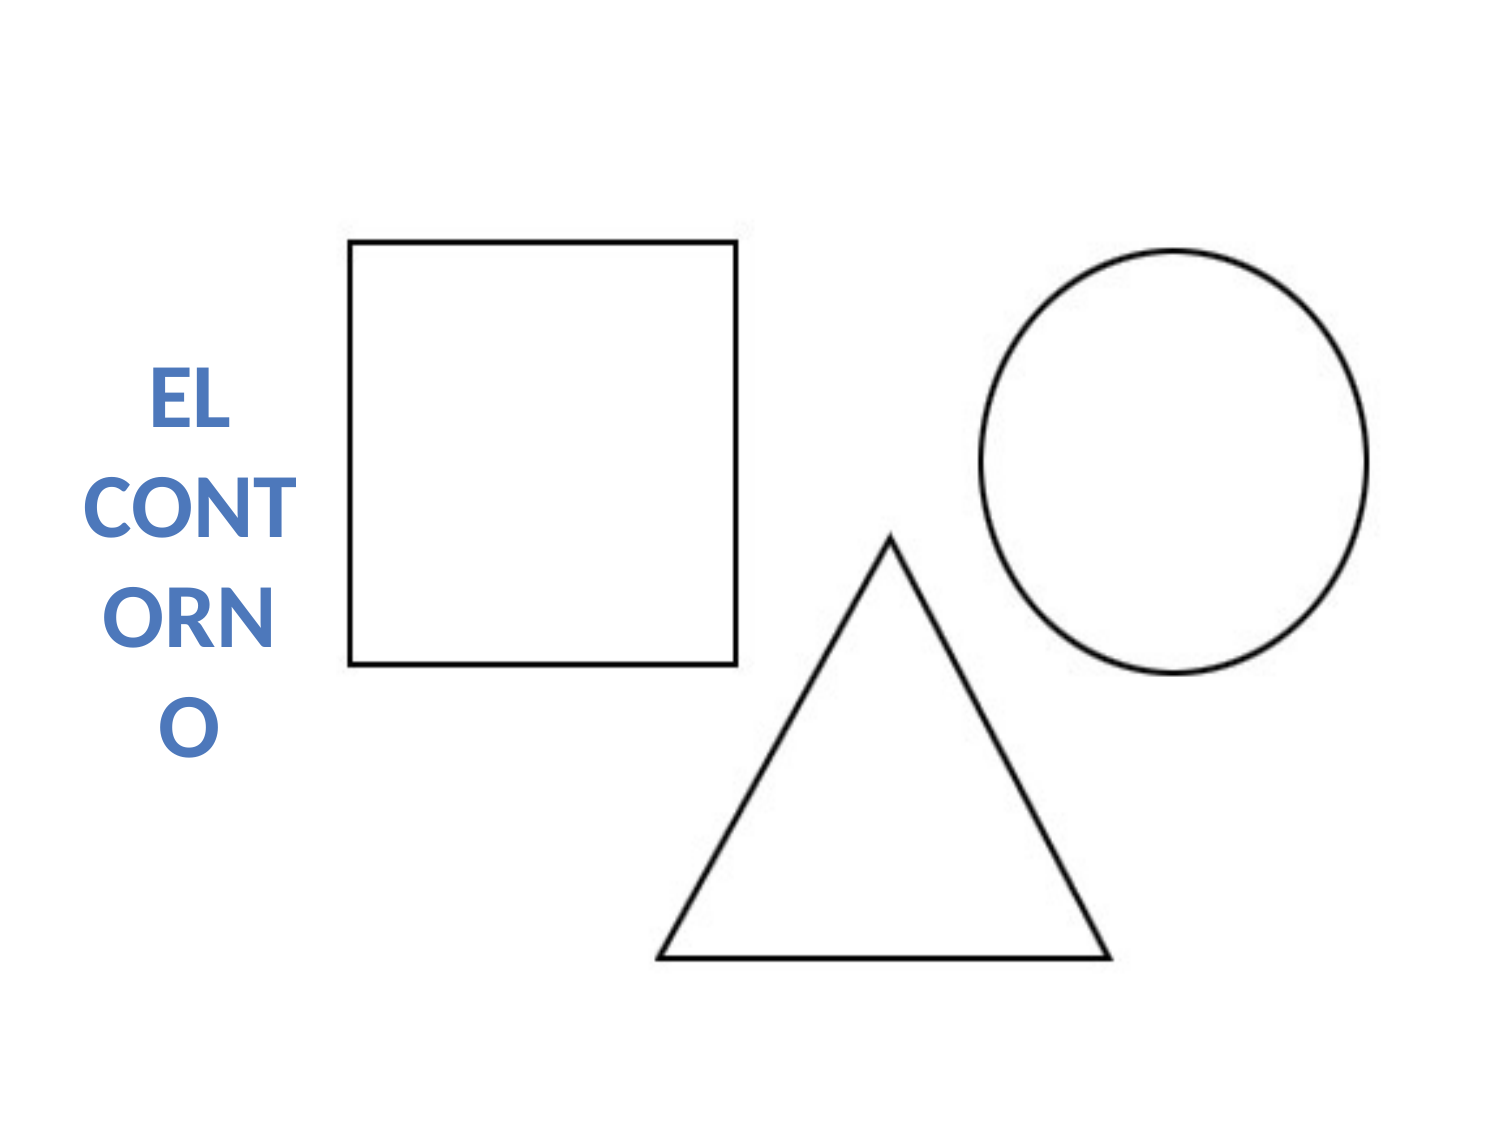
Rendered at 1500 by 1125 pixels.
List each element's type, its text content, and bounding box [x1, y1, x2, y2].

title El contorno [75, 45, 305, 1067]
picture [296, 152, 1430, 1025]
